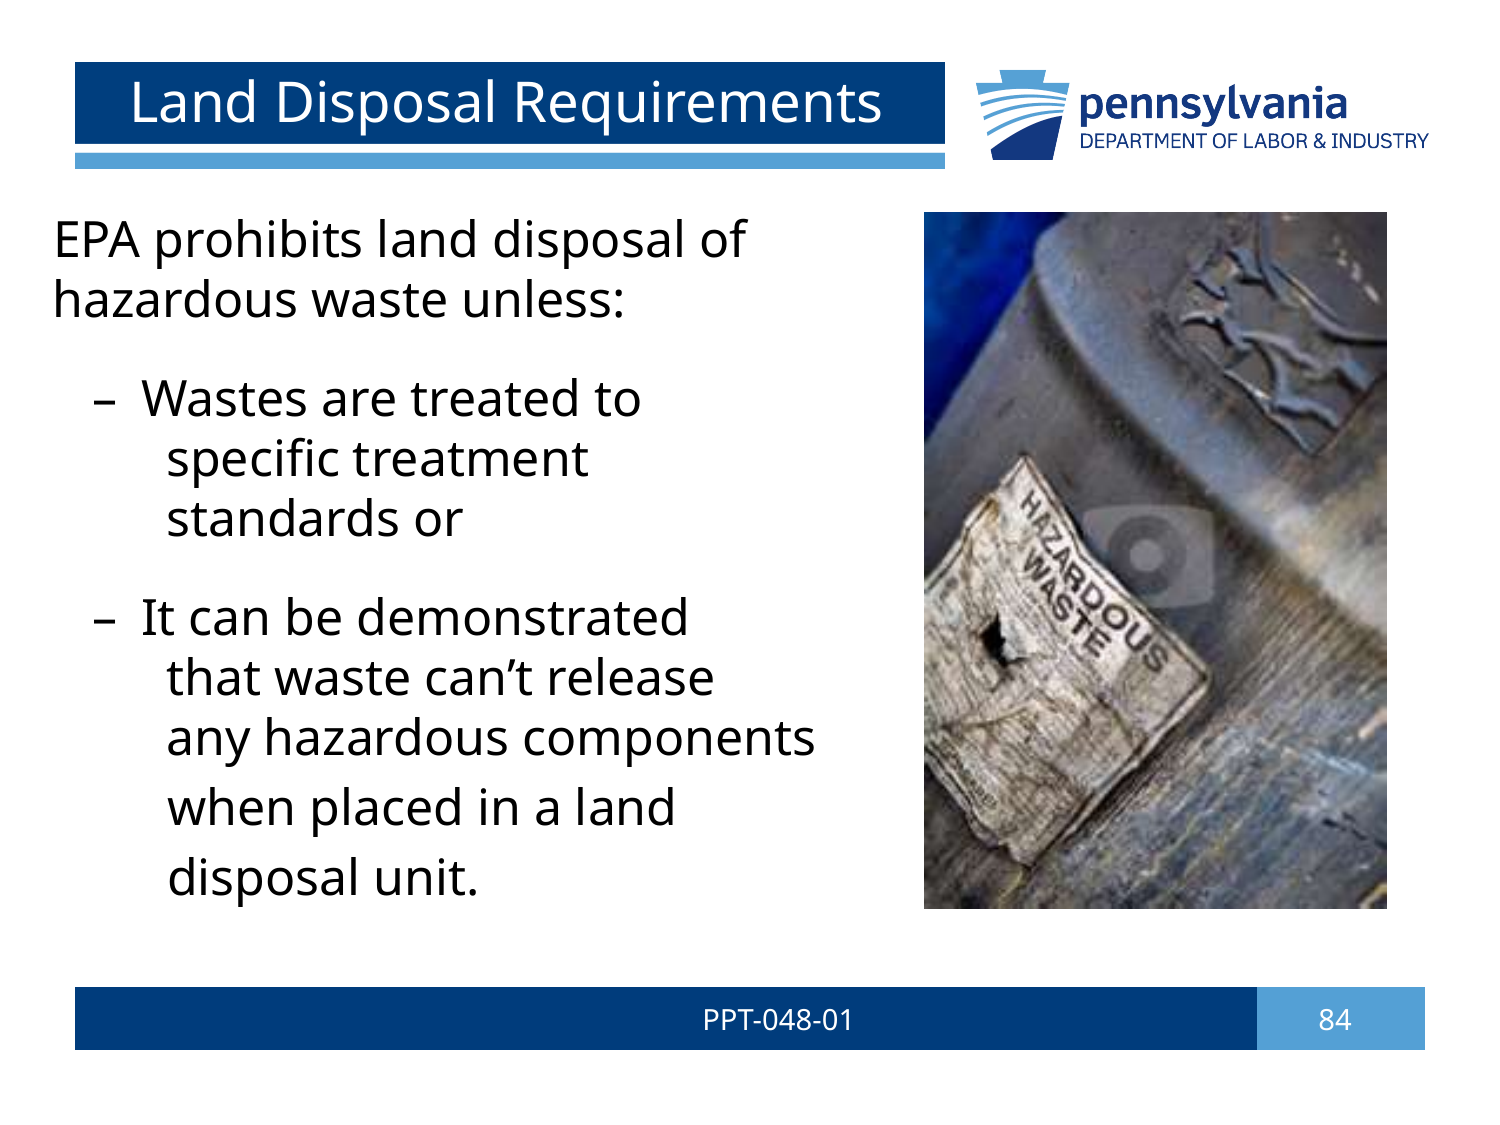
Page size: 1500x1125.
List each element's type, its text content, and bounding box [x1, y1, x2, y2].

picture [74, 62, 1430, 170]
picture [74, 987, 1426, 1051]
text_box EPA prohibits land disposal of hazardous waste unless: Wastes are treated to specific treatment standards or It can be demonstrated that waste can’t release any hazardous components when placed in a land disposal unit. [37, 200, 888, 975]
picture [924, 212, 1387, 909]
